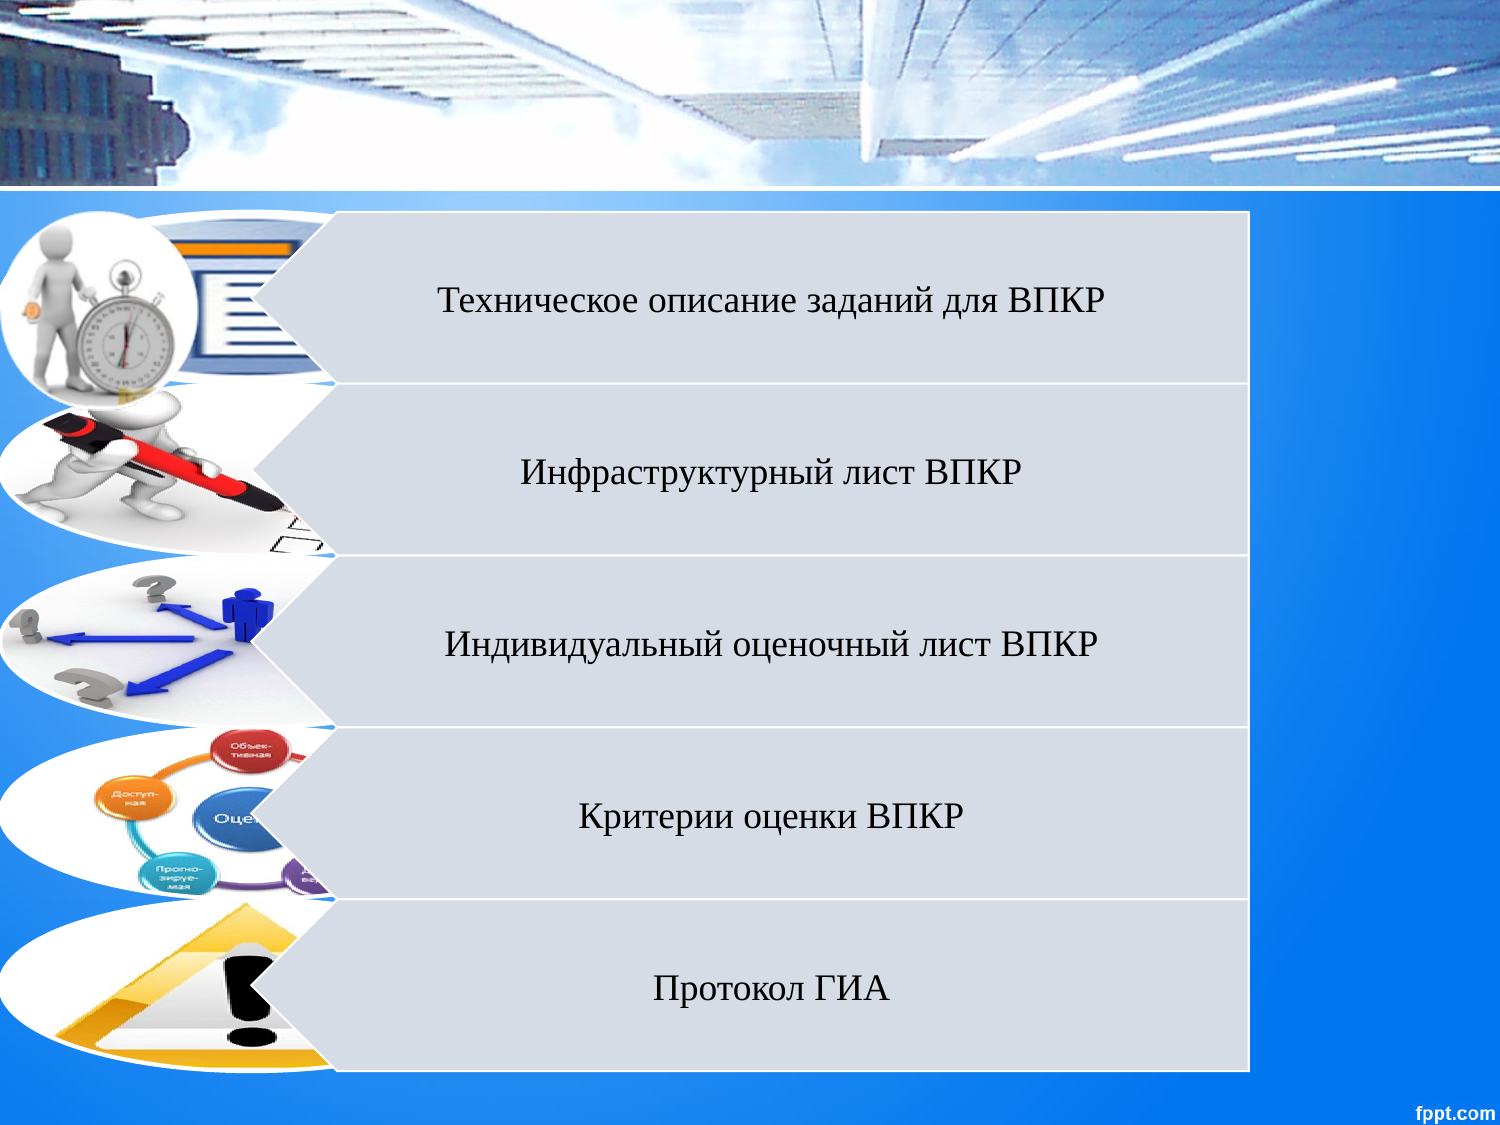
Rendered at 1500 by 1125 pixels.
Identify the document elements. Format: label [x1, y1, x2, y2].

text_box [0, 211, 1500, 1072]
picture [0, 1072, 1500, 1125]
picture [0, 0, 1500, 411]
